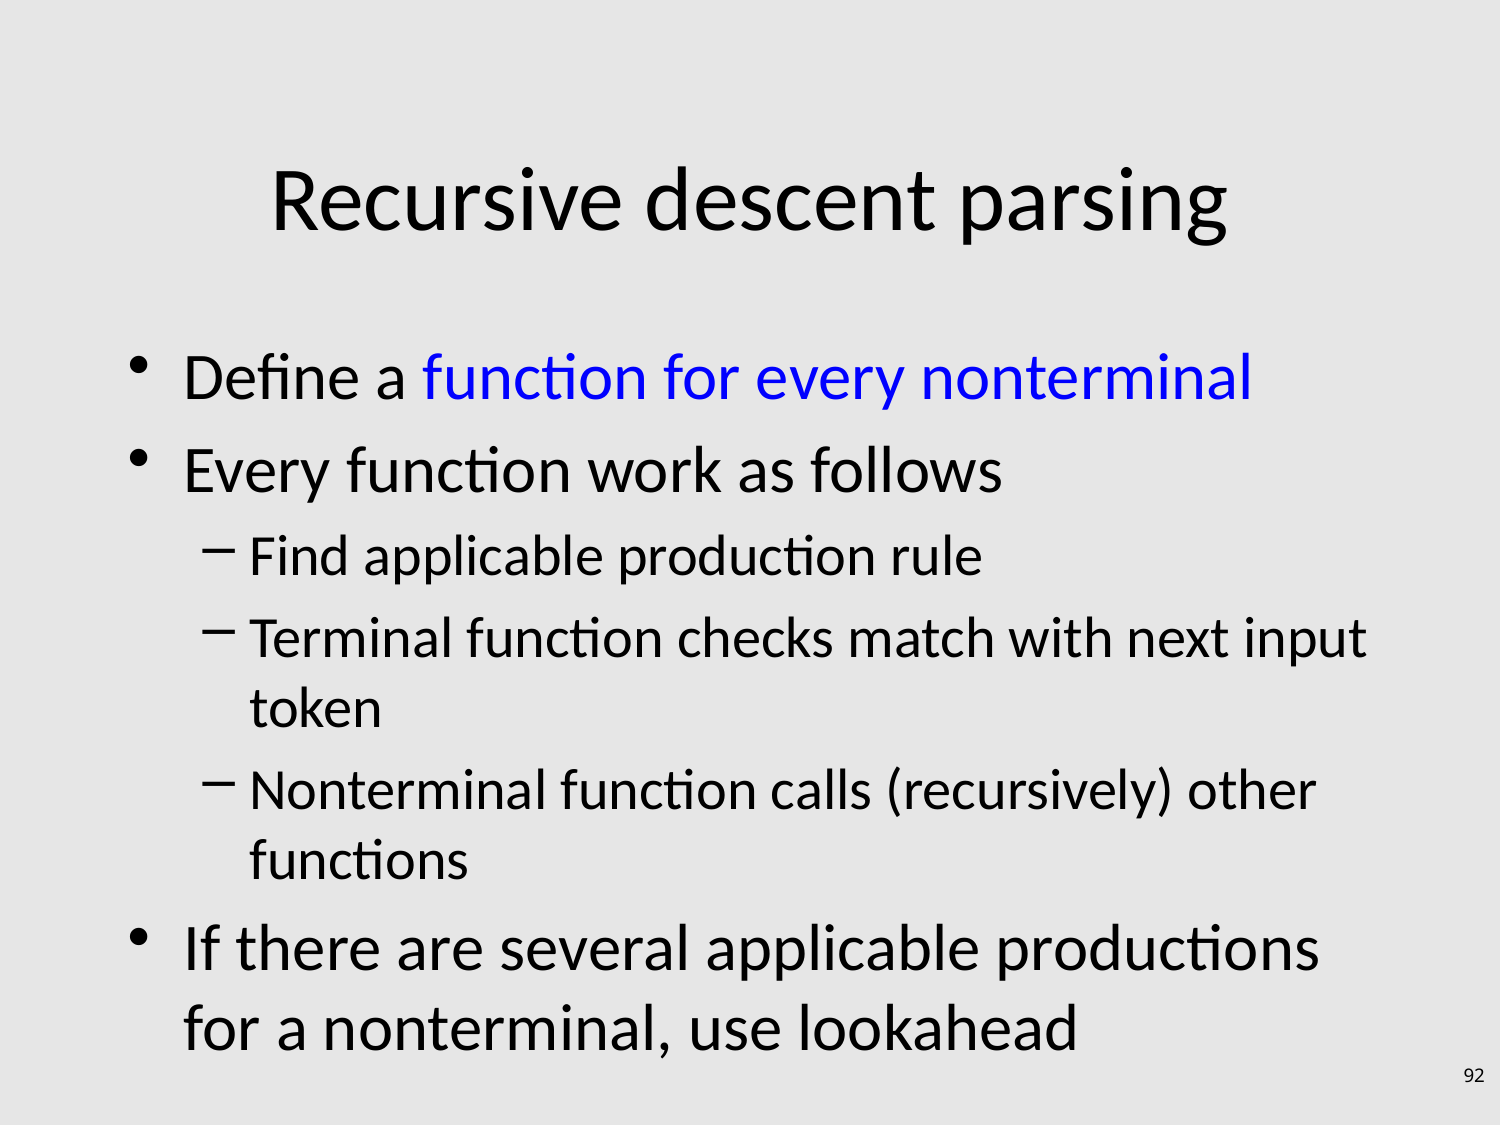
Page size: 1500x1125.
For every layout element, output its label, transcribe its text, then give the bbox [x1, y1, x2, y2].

slide_number 92 [1187, 1055, 1500, 1102]
list Define a function for every nonterminal Every function work as follows Find applicable production rule Terminal function checks match with next input token Nonterminal function calls (recursively) other functions If there are several applicable productions for a nonterminal, use lookahead [112, 324, 1388, 1000]
title Recursive descent parsing [112, 99, 1388, 288]
